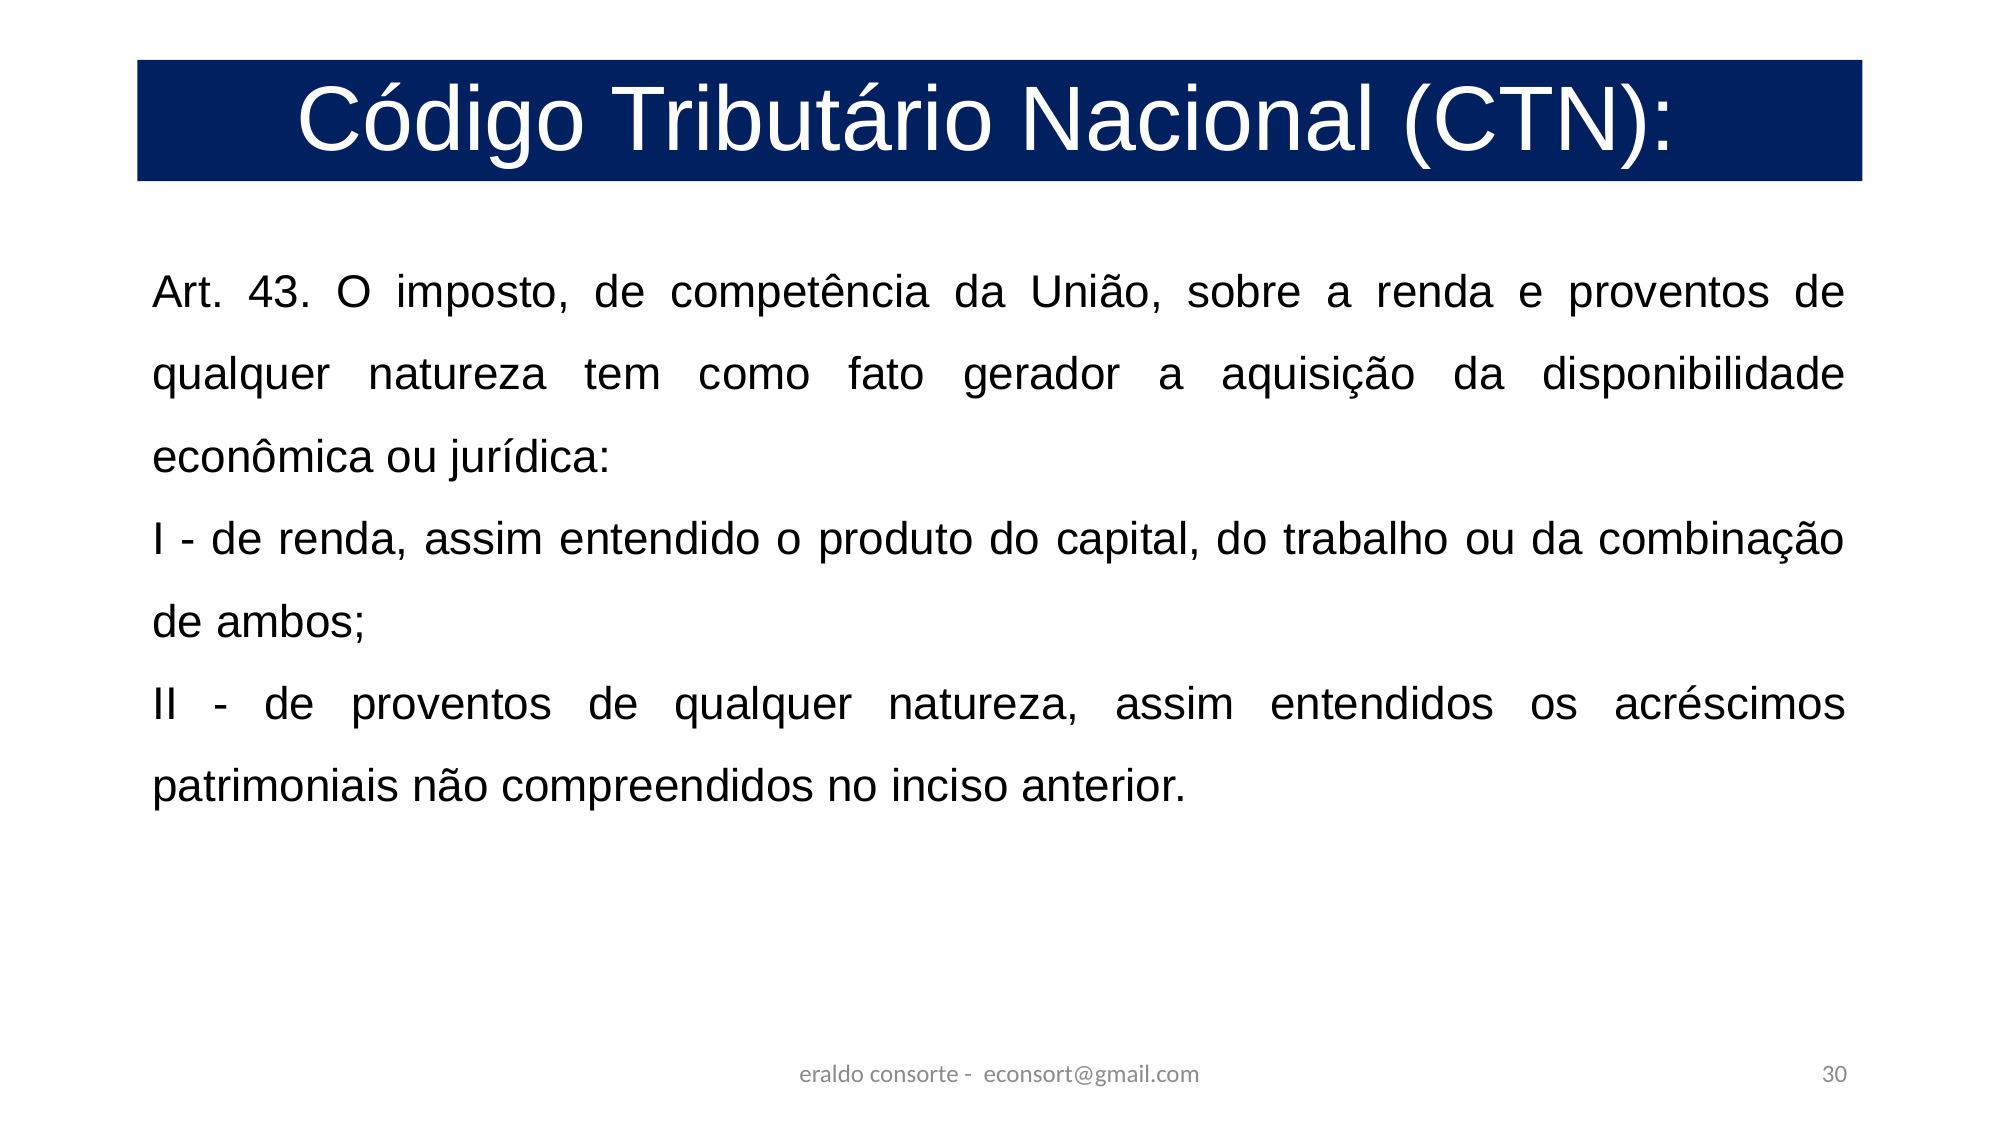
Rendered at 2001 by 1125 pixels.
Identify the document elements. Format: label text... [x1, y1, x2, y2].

title Código Tributário Nacional (CTN): [137, 59, 1863, 182]
list Art. 43. O imposto, de competência da União, sobre a renda e proventos de qualquer natureza tem como fato gerador a aquisição da disponibilidade econômica ou jurídica: I - de renda, assim entendido o produto do capital, do trabalho ou da combinação de ambos; II - de proventos de qualquer natureza, assim entendidos os acréscimos patrimoniais não compreendidos no inciso anterior. [137, 226, 1863, 941]
footer eraldo consorte - econsort@gmail.com [662, 1042, 1338, 1103]
slide_number 30 [1412, 1042, 1863, 1103]
